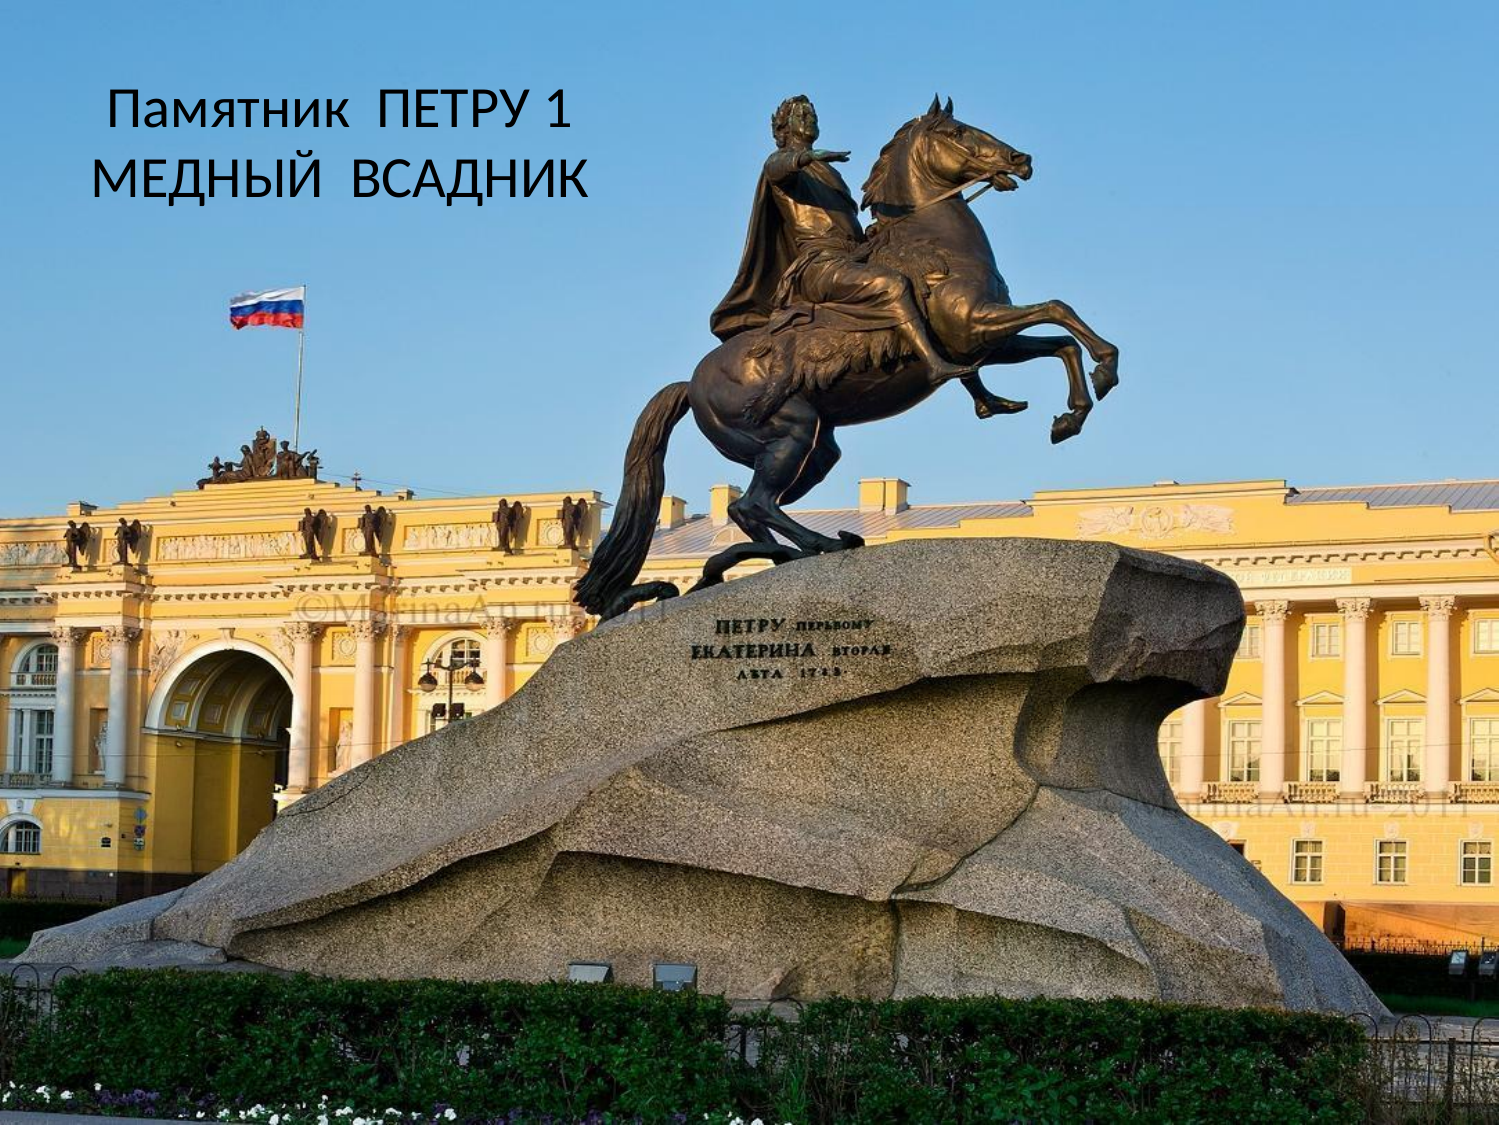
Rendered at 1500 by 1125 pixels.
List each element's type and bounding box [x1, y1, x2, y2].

list [0, 0, 1500, 1125]
